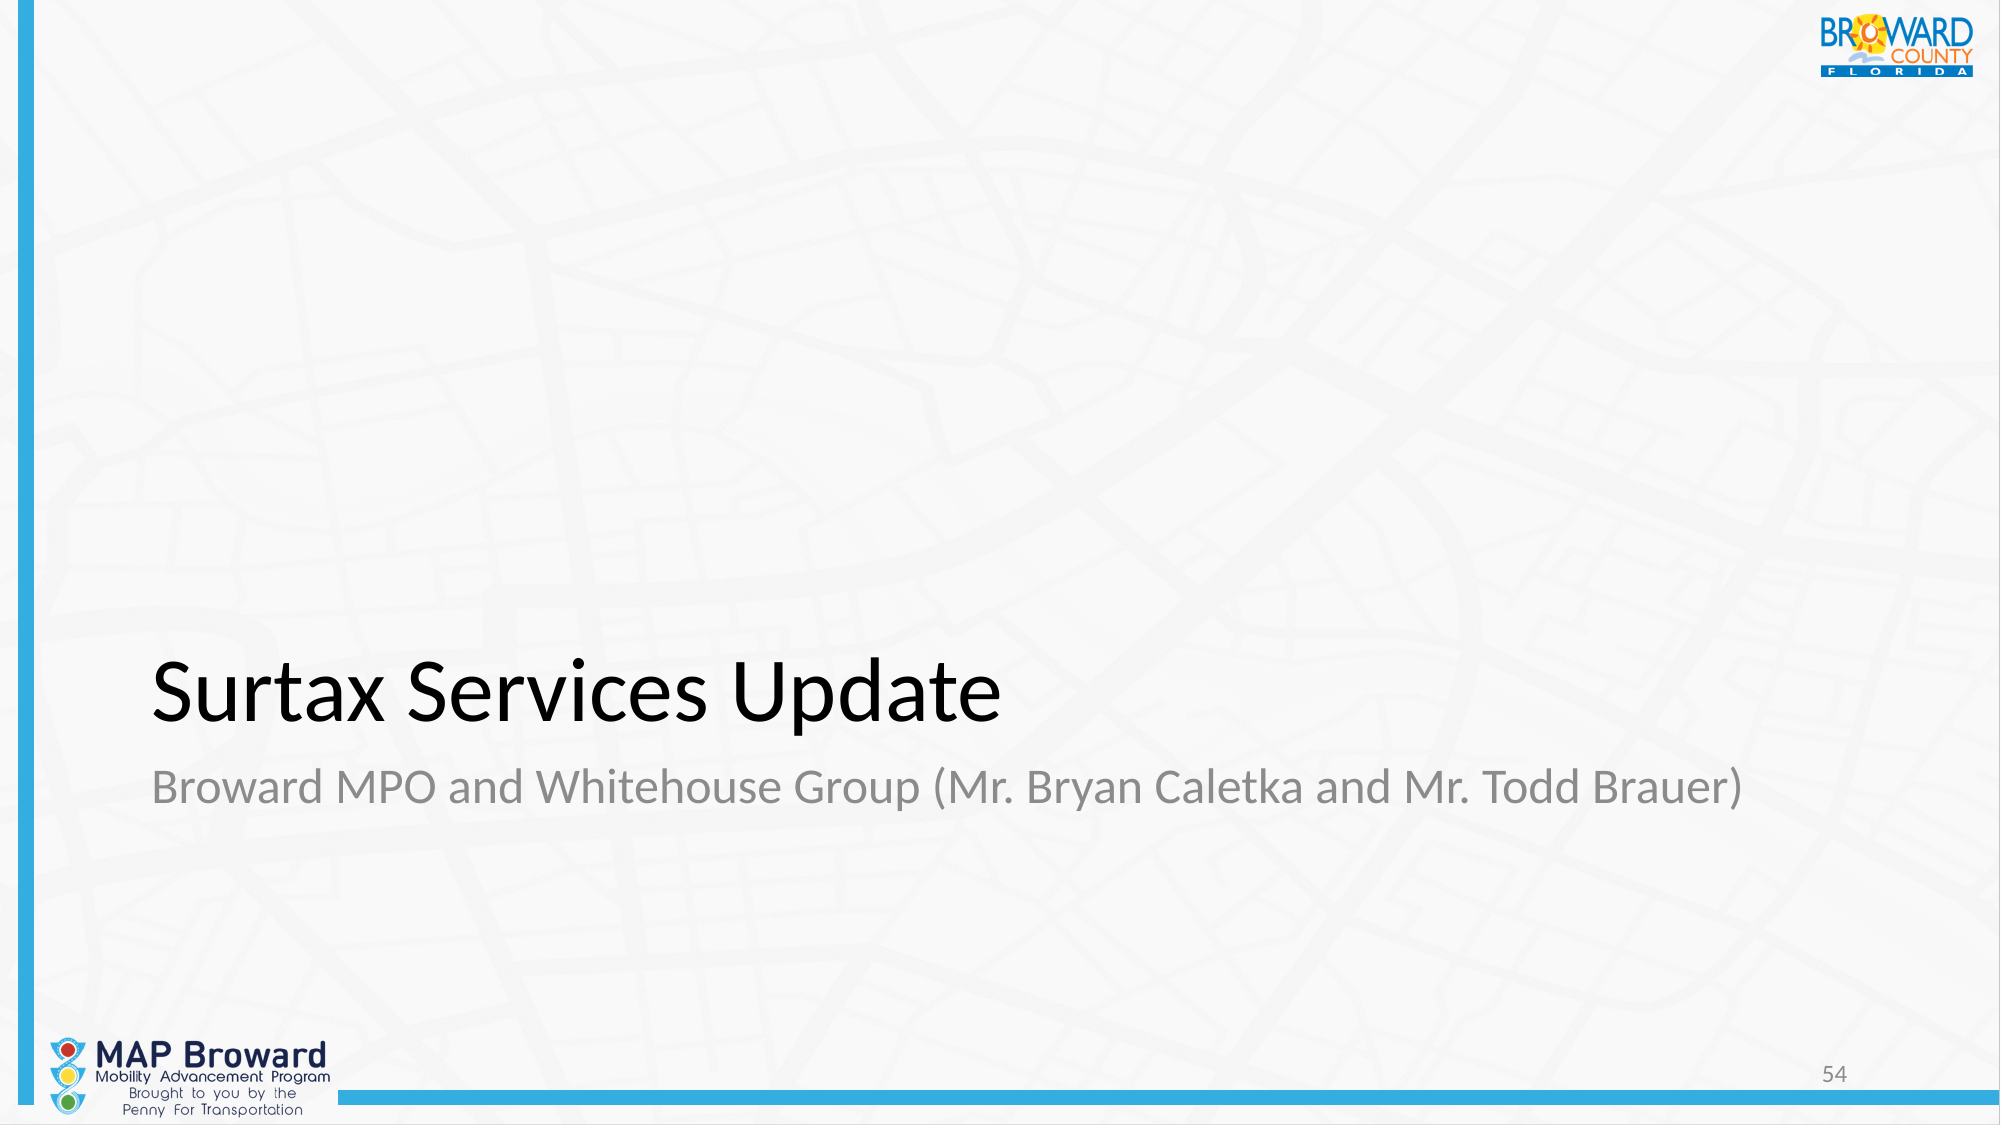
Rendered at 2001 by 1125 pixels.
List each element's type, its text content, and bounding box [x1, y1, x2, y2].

title Surtax Services Update [136, 280, 1862, 749]
slide_number 54 [1412, 1042, 1863, 1103]
picture [0, 0, 2001, 1125]
list Broward MPO and Whitehouse Group (Mr. Bryan Caletka and Mr. Todd Brauer) [136, 752, 1862, 999]
